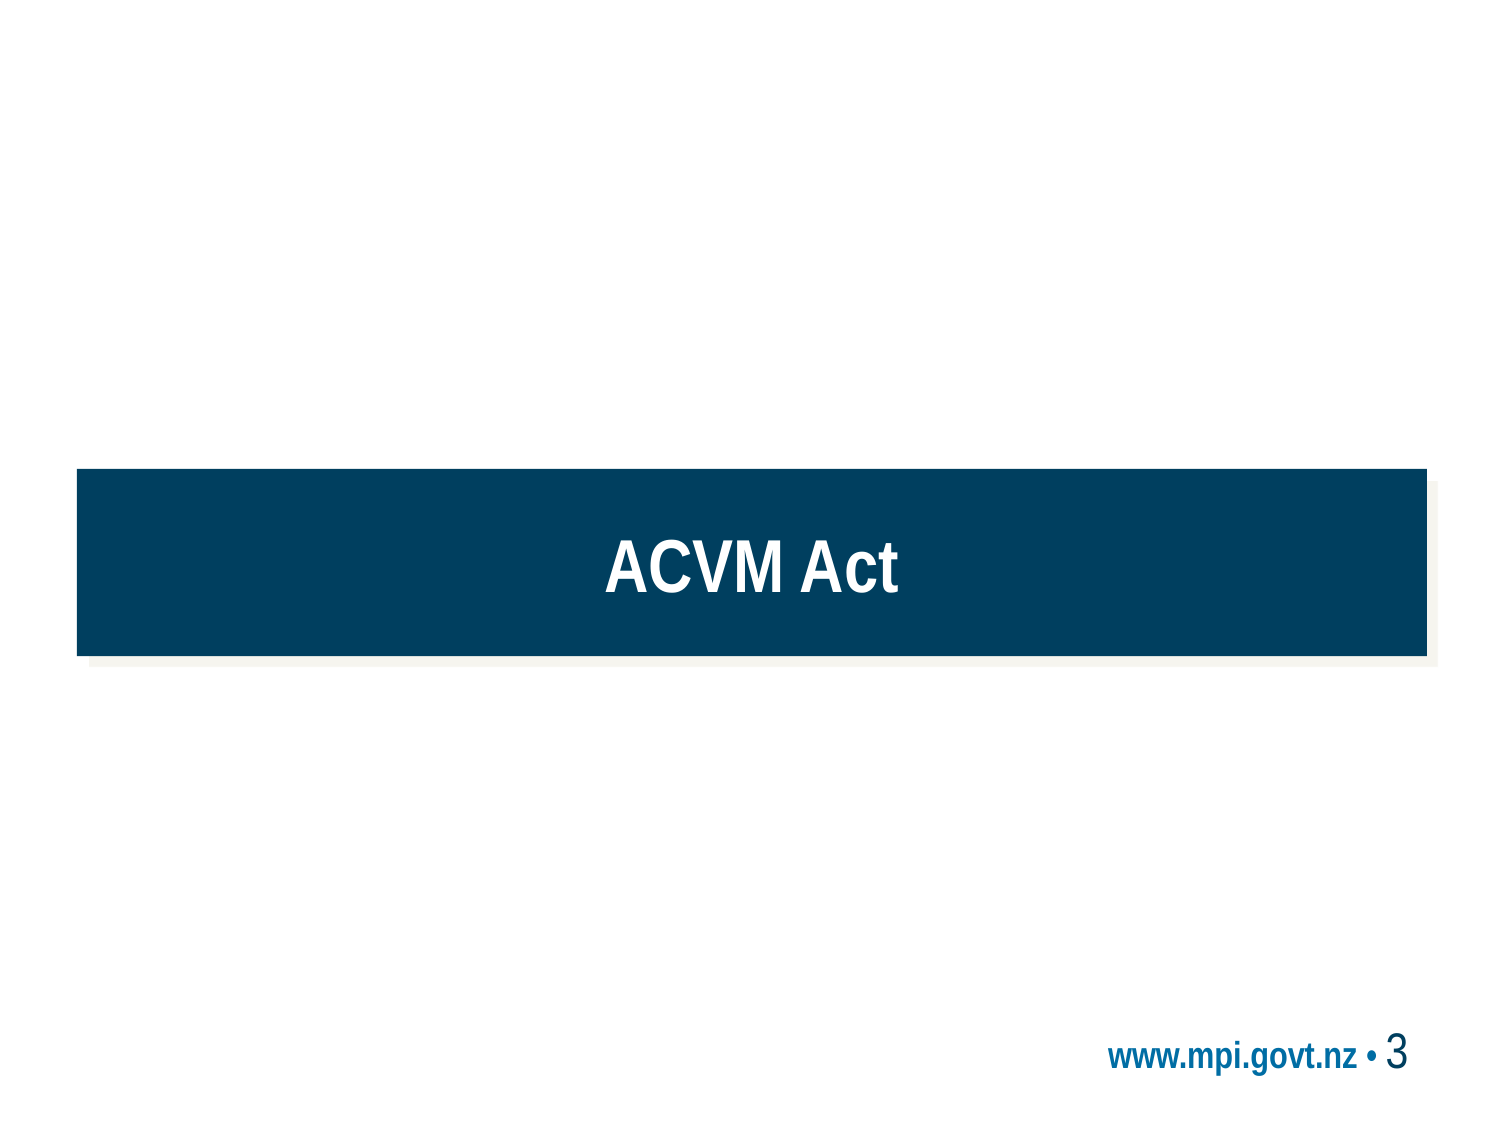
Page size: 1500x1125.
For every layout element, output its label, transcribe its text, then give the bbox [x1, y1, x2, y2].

title ACVM Act [76, 468, 1428, 657]
